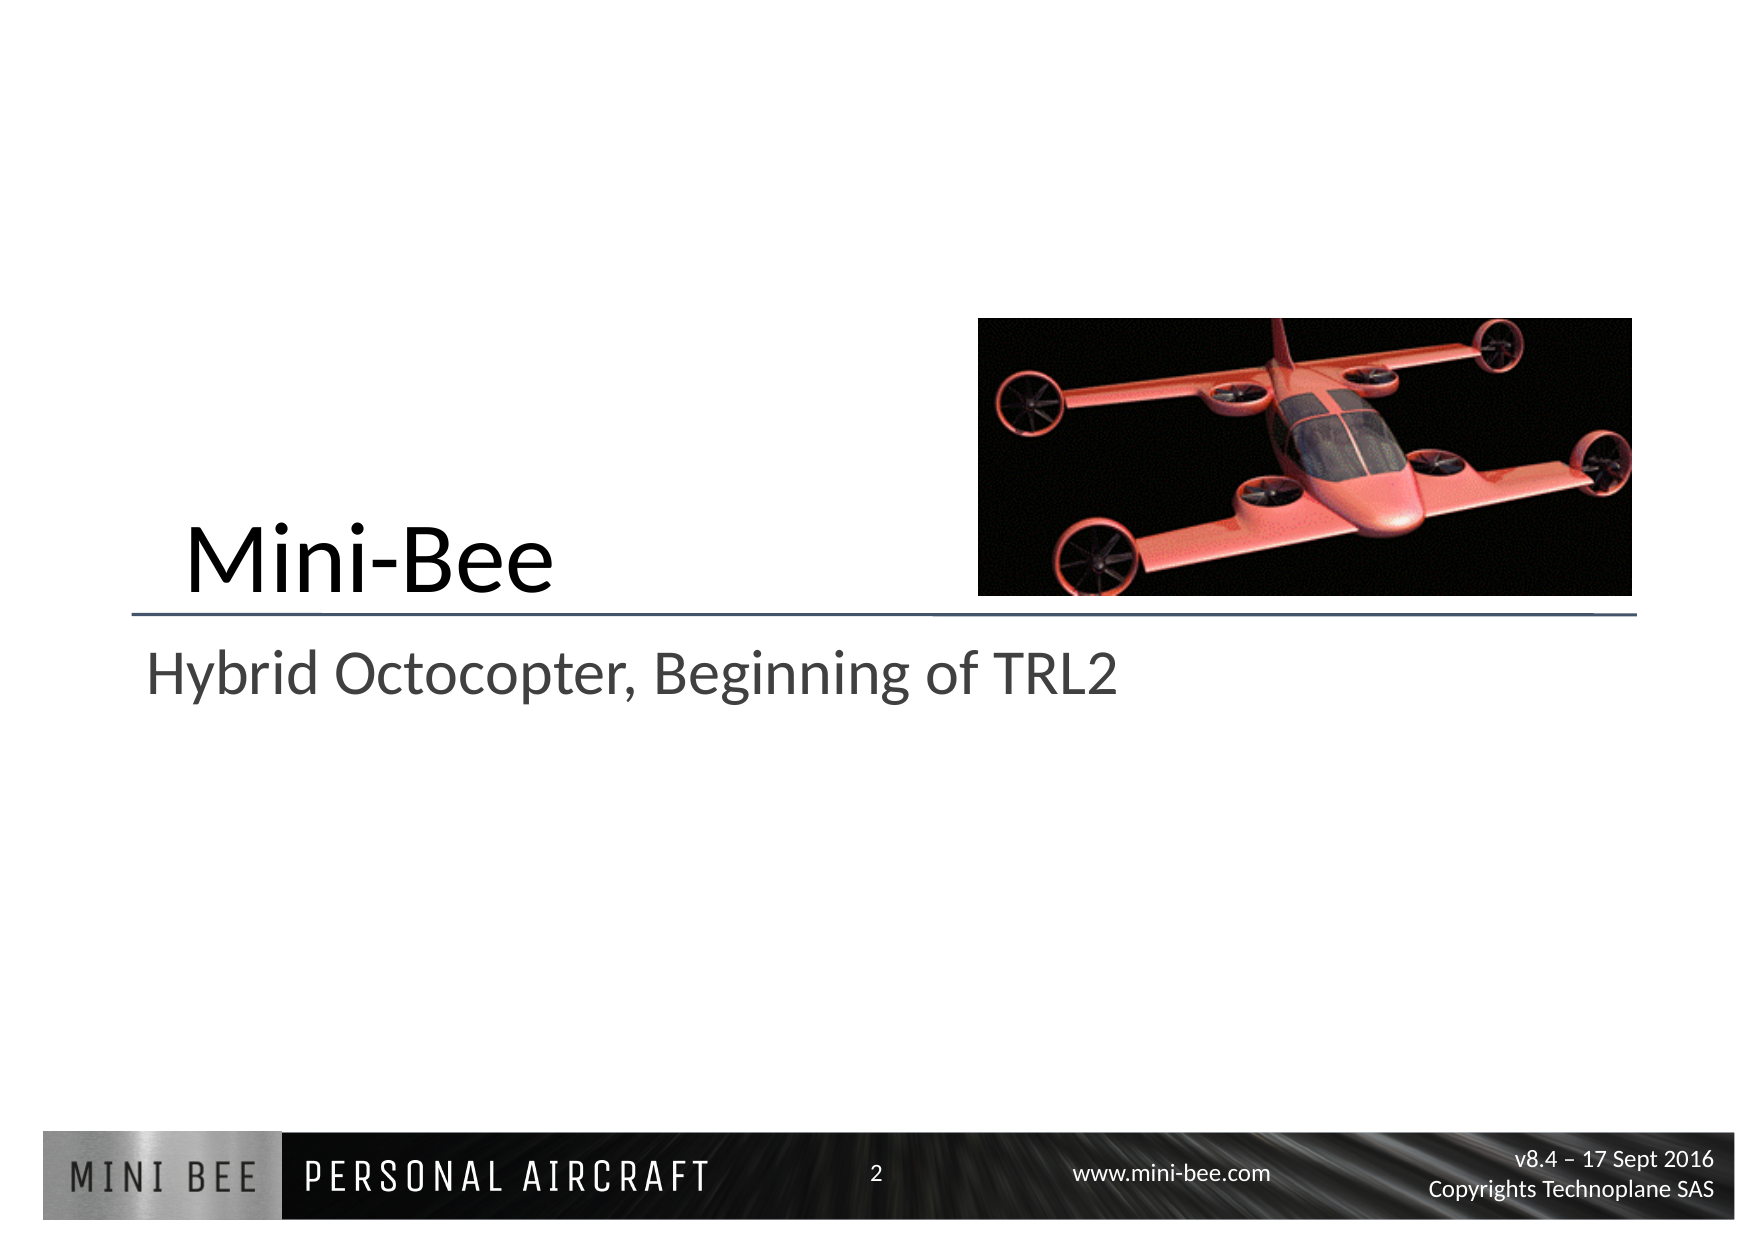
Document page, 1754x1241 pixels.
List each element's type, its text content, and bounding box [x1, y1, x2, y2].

title Mini-Bee [168, 400, 1589, 622]
picture [43, 1131, 1739, 1220]
picture [978, 318, 1632, 596]
slide_number 2 [816, 1149, 937, 1195]
subtitle Hybrid Octocopter, Beginning of TRL2 [131, 631, 1589, 839]
